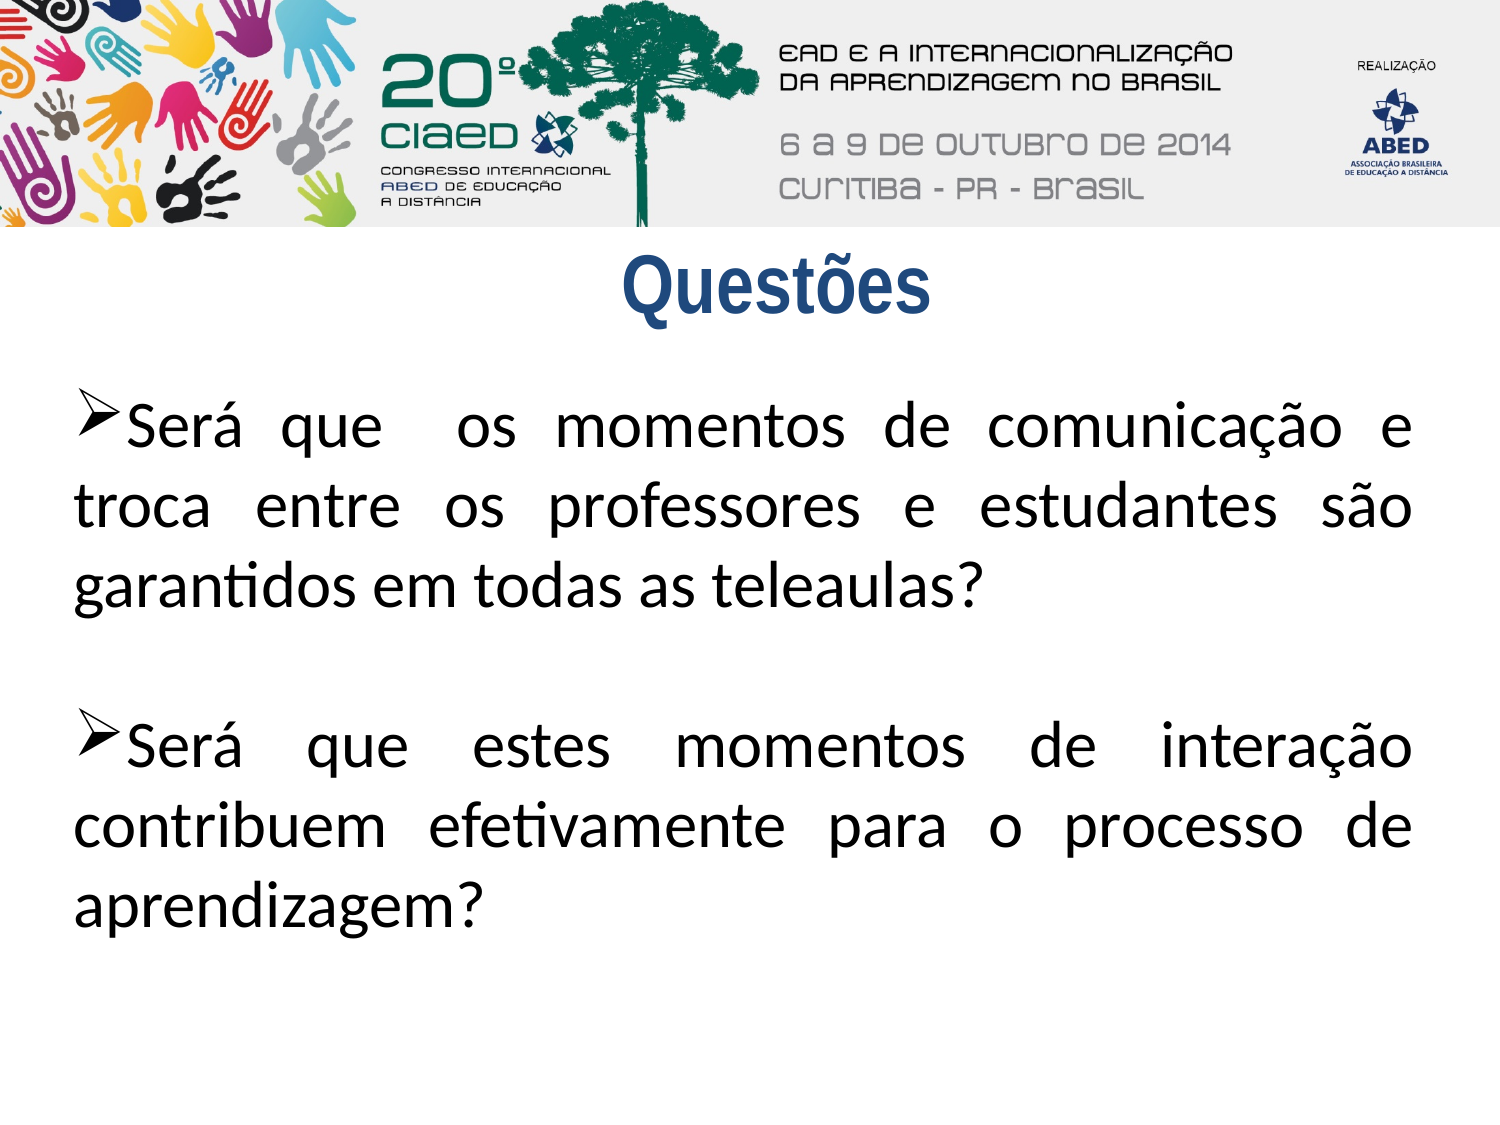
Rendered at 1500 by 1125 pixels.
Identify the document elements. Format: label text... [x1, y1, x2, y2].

text_box Questões [35, 236, 1500, 338]
text_box Será que os momentos de comunicação e troca entre os professores e estudantes são garantidos em todas as teleaulas? Será que estes momentos de interação contribuem efetivamente para o processo de aprendizagem? [58, 338, 1430, 1028]
picture [0, 0, 1500, 228]
